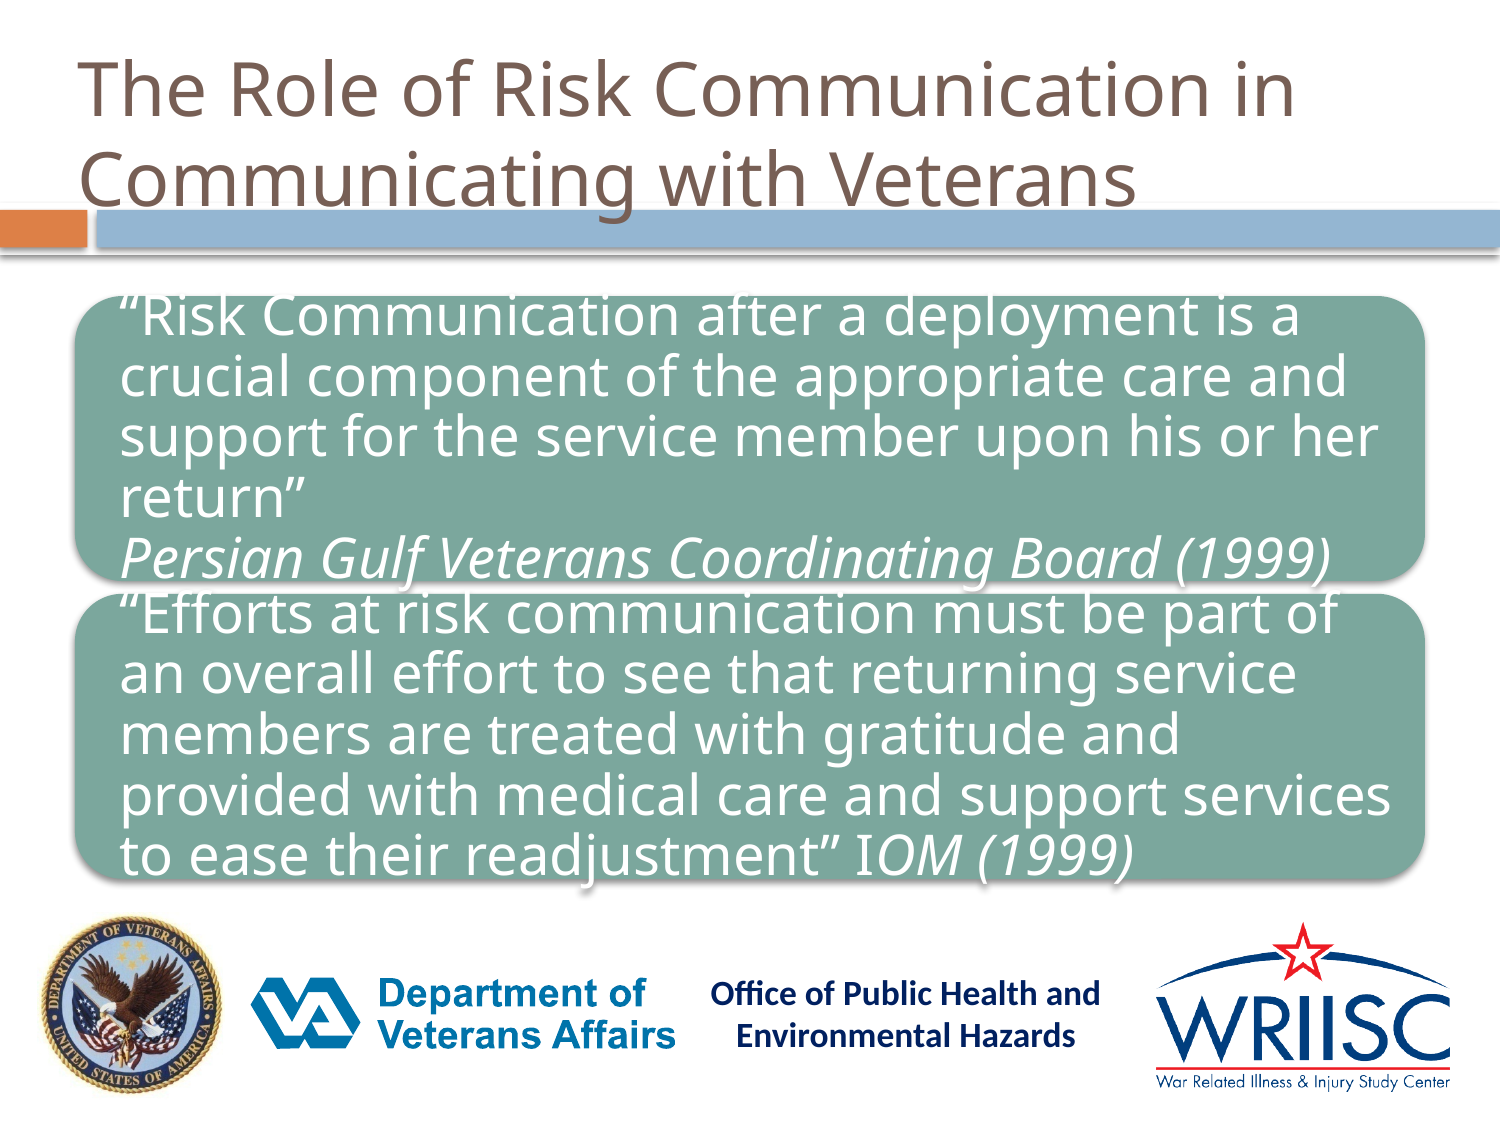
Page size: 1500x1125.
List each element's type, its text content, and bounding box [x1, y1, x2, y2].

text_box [74, 262, 1426, 913]
title The Role of Risk Communication in Communicating with Veterans [62, 37, 1413, 226]
picture [37, 912, 225, 1100]
picture [1149, 918, 1456, 1094]
